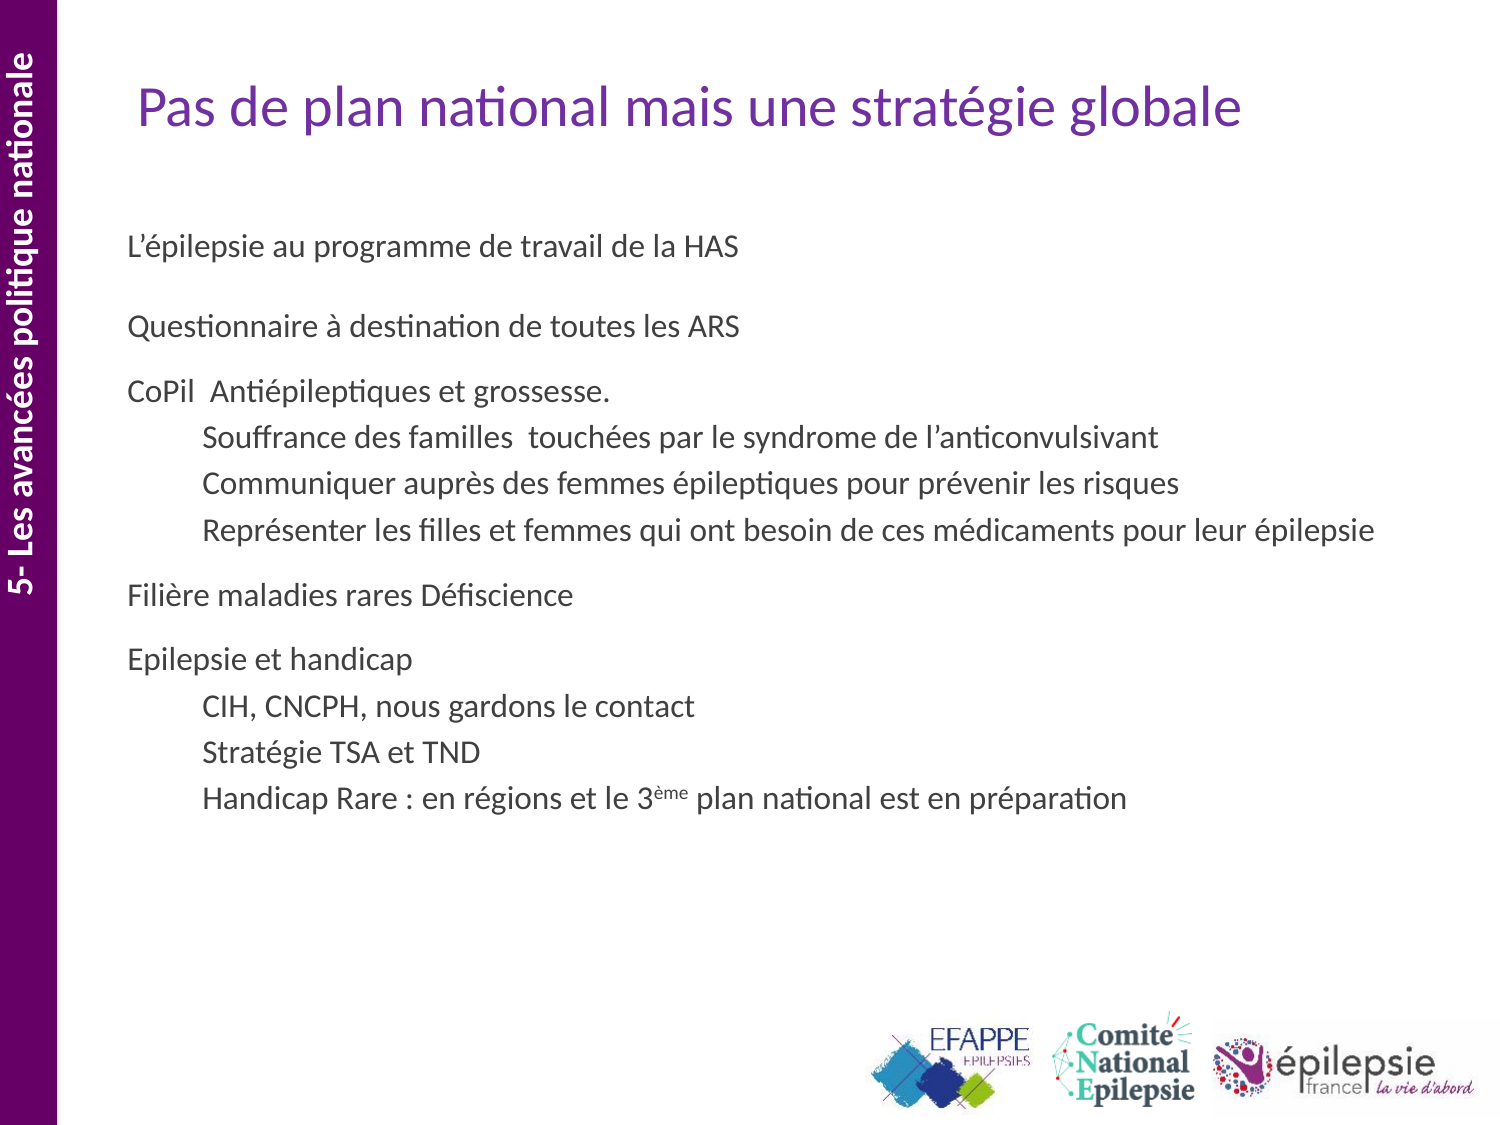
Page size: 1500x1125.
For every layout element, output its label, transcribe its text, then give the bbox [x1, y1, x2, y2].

text_box [0, 0, 57, 1125]
picture [1424, 1018, 1500, 1118]
text_box L’épilepsie au programme de travail de la HAS Questionnaire à destination de toutes les ARS CoPil Antiépileptiques et grossesse. Souffrance des familles touchées par le syndrome de l’anticonvulsivant Communiquer auprès des femmes épileptiques pour prévenir les risques Représenter les filles et femmes qui ont besoin de ces médicaments pour leur épilepsie Filière maladies rares Défiscience Epilepsie et handicap CIH, CNCPH, nous gardons le contact Stratégie TSA et TND Handicap Rare : en régions et le 3ème plan national est en préparation [112, 217, 1491, 824]
title Pas de plan national mais une stratégie globale [122, 17, 1398, 189]
text_box [73, 381, 1424, 1125]
text_box 5- Les avancées politique nationale [10, 28, 67, 611]
text_box [112, 79, 1388, 217]
